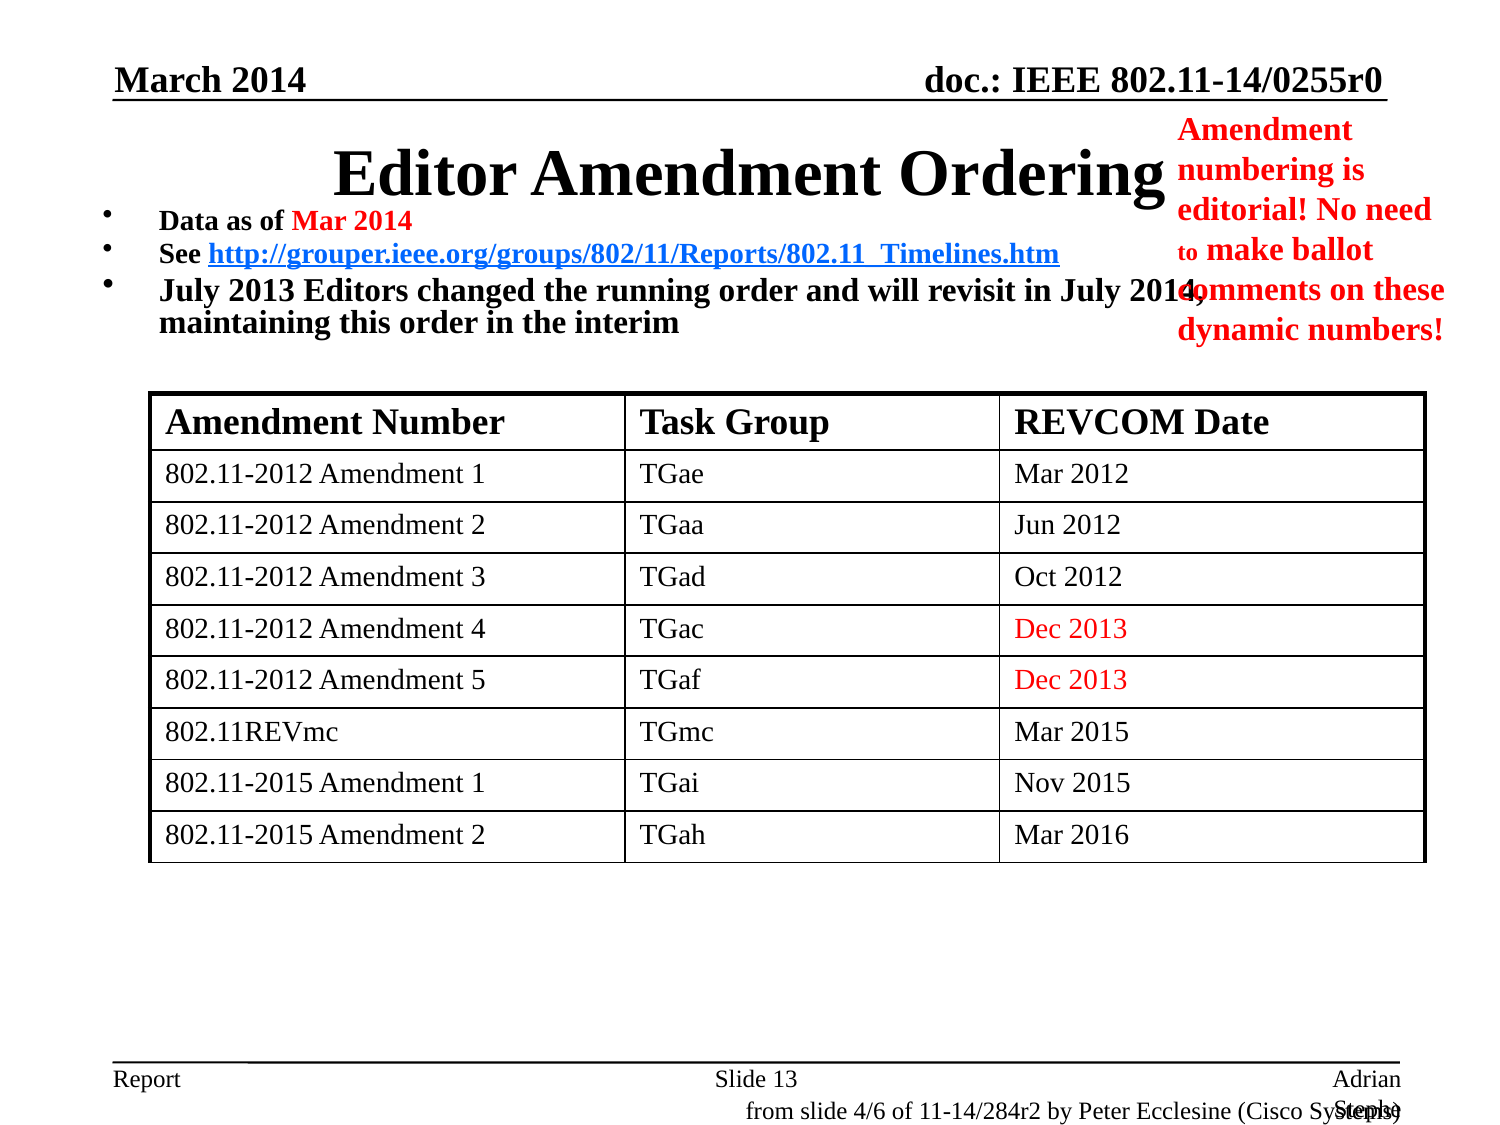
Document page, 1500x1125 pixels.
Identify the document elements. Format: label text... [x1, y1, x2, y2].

text_box Data as of Mar 2014 See http://grouper.ieee.org/groups/802/11/Reports/802.11_Timelines.htm July 2013 Editors changed the running order and will revisit in July 2014, maintaining this order in the interim [87, 200, 1388, 388]
table_header Task Group [626, 396, 999, 449]
table_cell Mar 2012 [1000, 451, 1423, 501]
table_cell TGah [626, 812, 999, 862]
table_cell Dec 2013 [1000, 606, 1423, 655]
title Editor Amendment Ordering [112, 112, 1162, 200]
table_cell TGad [626, 554, 999, 604]
table_cell Mar 2016 [1000, 812, 1423, 862]
table_cell 802.11-2015 Amendment 2 [152, 812, 624, 862]
table_header REVCOM Date [1000, 396, 1423, 449]
table_cell TGaa [626, 503, 999, 552]
slide_number Slide 13 [714, 1061, 798, 1087]
footer Adrian Stephens, Intel Corporation [1324, 1061, 1402, 1087]
table_cell 802.11-2012 Amendment 3 [152, 554, 624, 604]
table_cell Oct 2012 [1000, 554, 1423, 604]
table_cell TGaf [626, 657, 999, 707]
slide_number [114, 54, 374, 101]
table_cell 802.11REVmc [152, 709, 624, 759]
table_cell Jun 2012 [1000, 503, 1423, 552]
table_cell TGac [626, 606, 999, 655]
table_cell 802.11-2015 Amendment 1 [152, 760, 624, 810]
table_cell TGae [626, 451, 999, 501]
table_header Amendment Number [152, 396, 624, 449]
text_box Amendment numbering is editorial! No need to make ballot comments on these dynamic numbers! [1162, 99, 1463, 355]
table_cell TGai [626, 760, 999, 810]
table_cell 802.11-2012 Amendment 1 [152, 451, 624, 501]
table_cell Nov 2015 [1000, 760, 1423, 810]
table_cell Mar 2015 [1000, 709, 1423, 759]
table_cell 802.11-2012 Amendment 2 [152, 503, 624, 552]
table_cell Dec 2013 [1000, 657, 1423, 707]
text_box from slide 4/6 of 11-14/284r2 by Peter Ecclesine (Cisco Systems) [343, 1087, 1417, 1125]
table_cell 802.11-2012 Amendment 5 [152, 657, 624, 707]
table_cell TGmc [626, 709, 999, 759]
table_cell 802.11-2012 Amendment 4 [152, 606, 624, 655]
